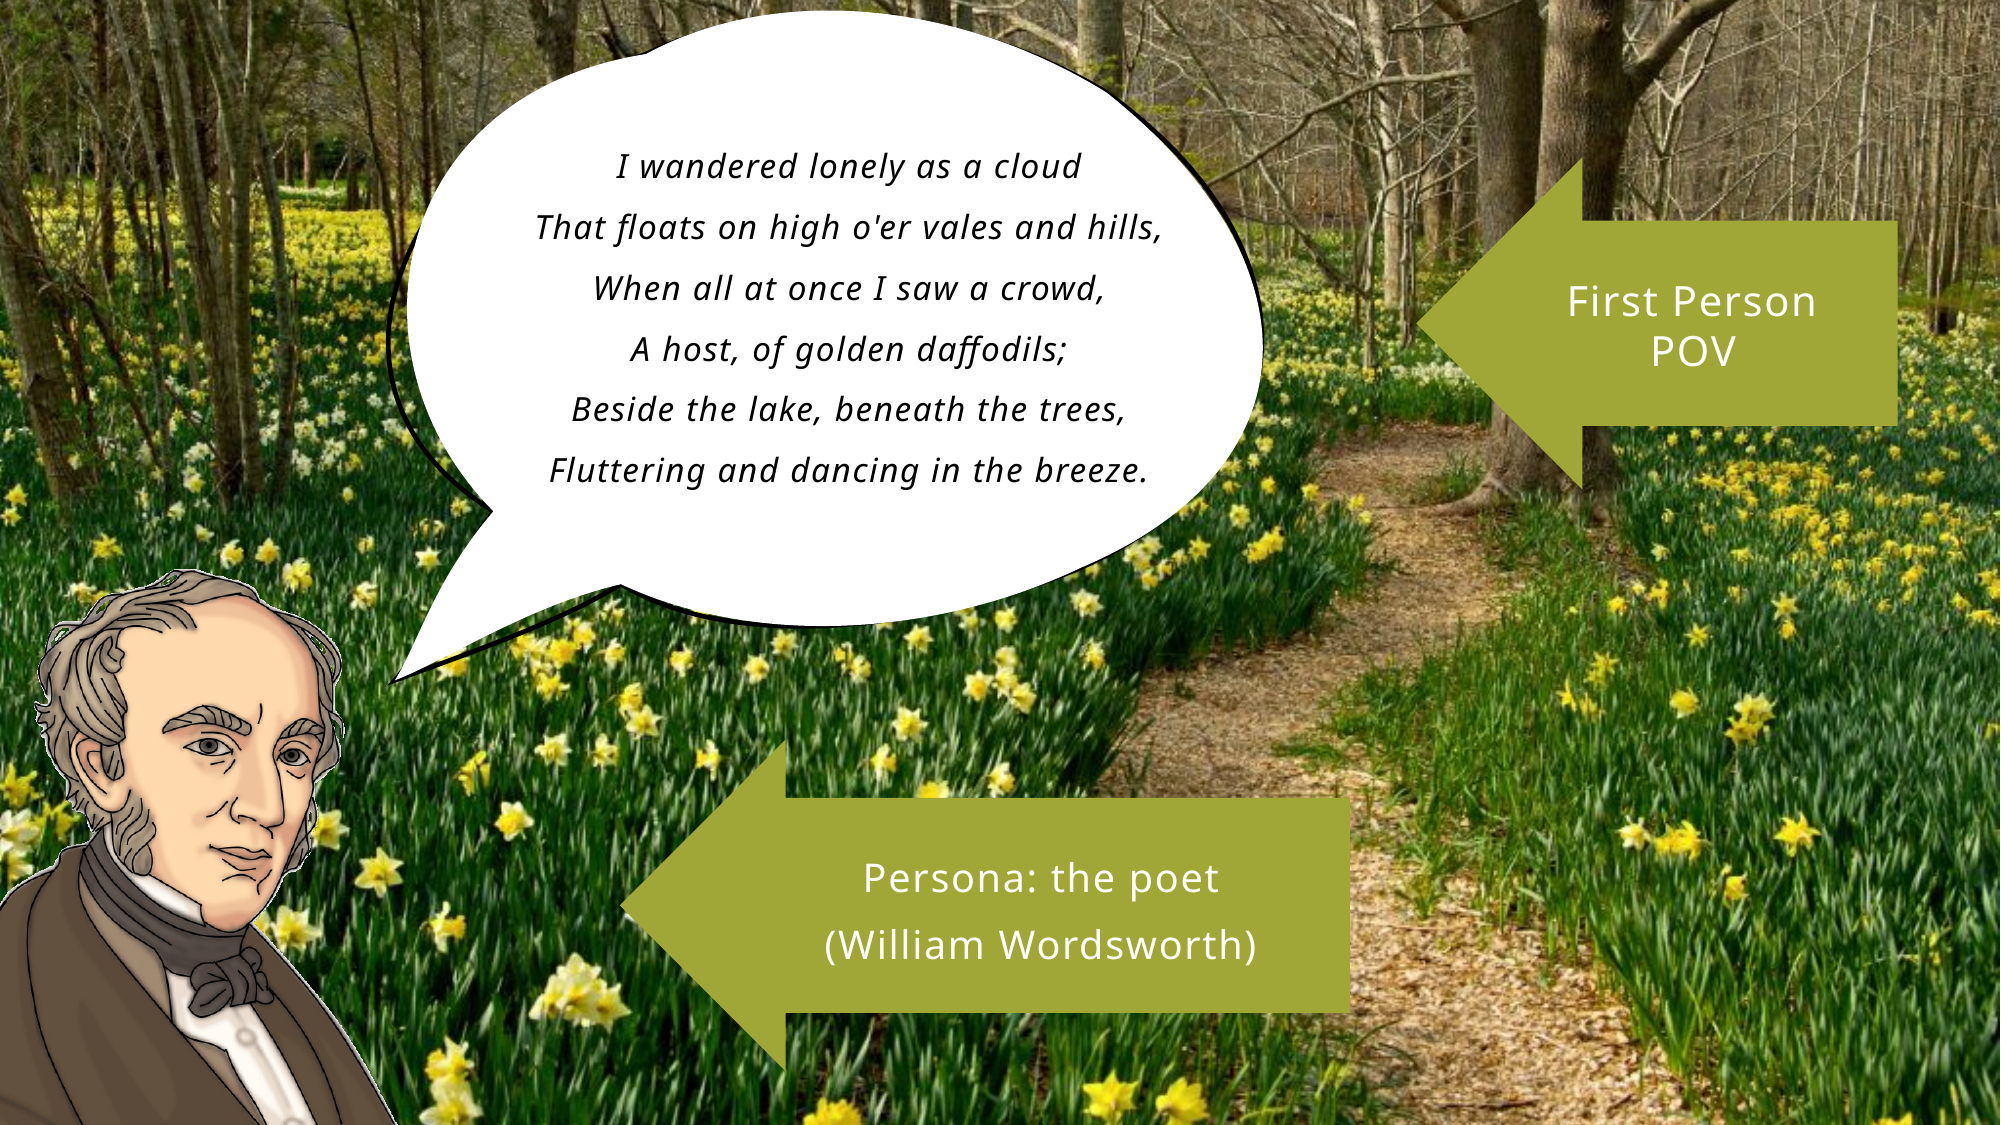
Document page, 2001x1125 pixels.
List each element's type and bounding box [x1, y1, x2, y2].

picture [0, 0, 2000, 1125]
text_box [1416, 157, 1898, 490]
